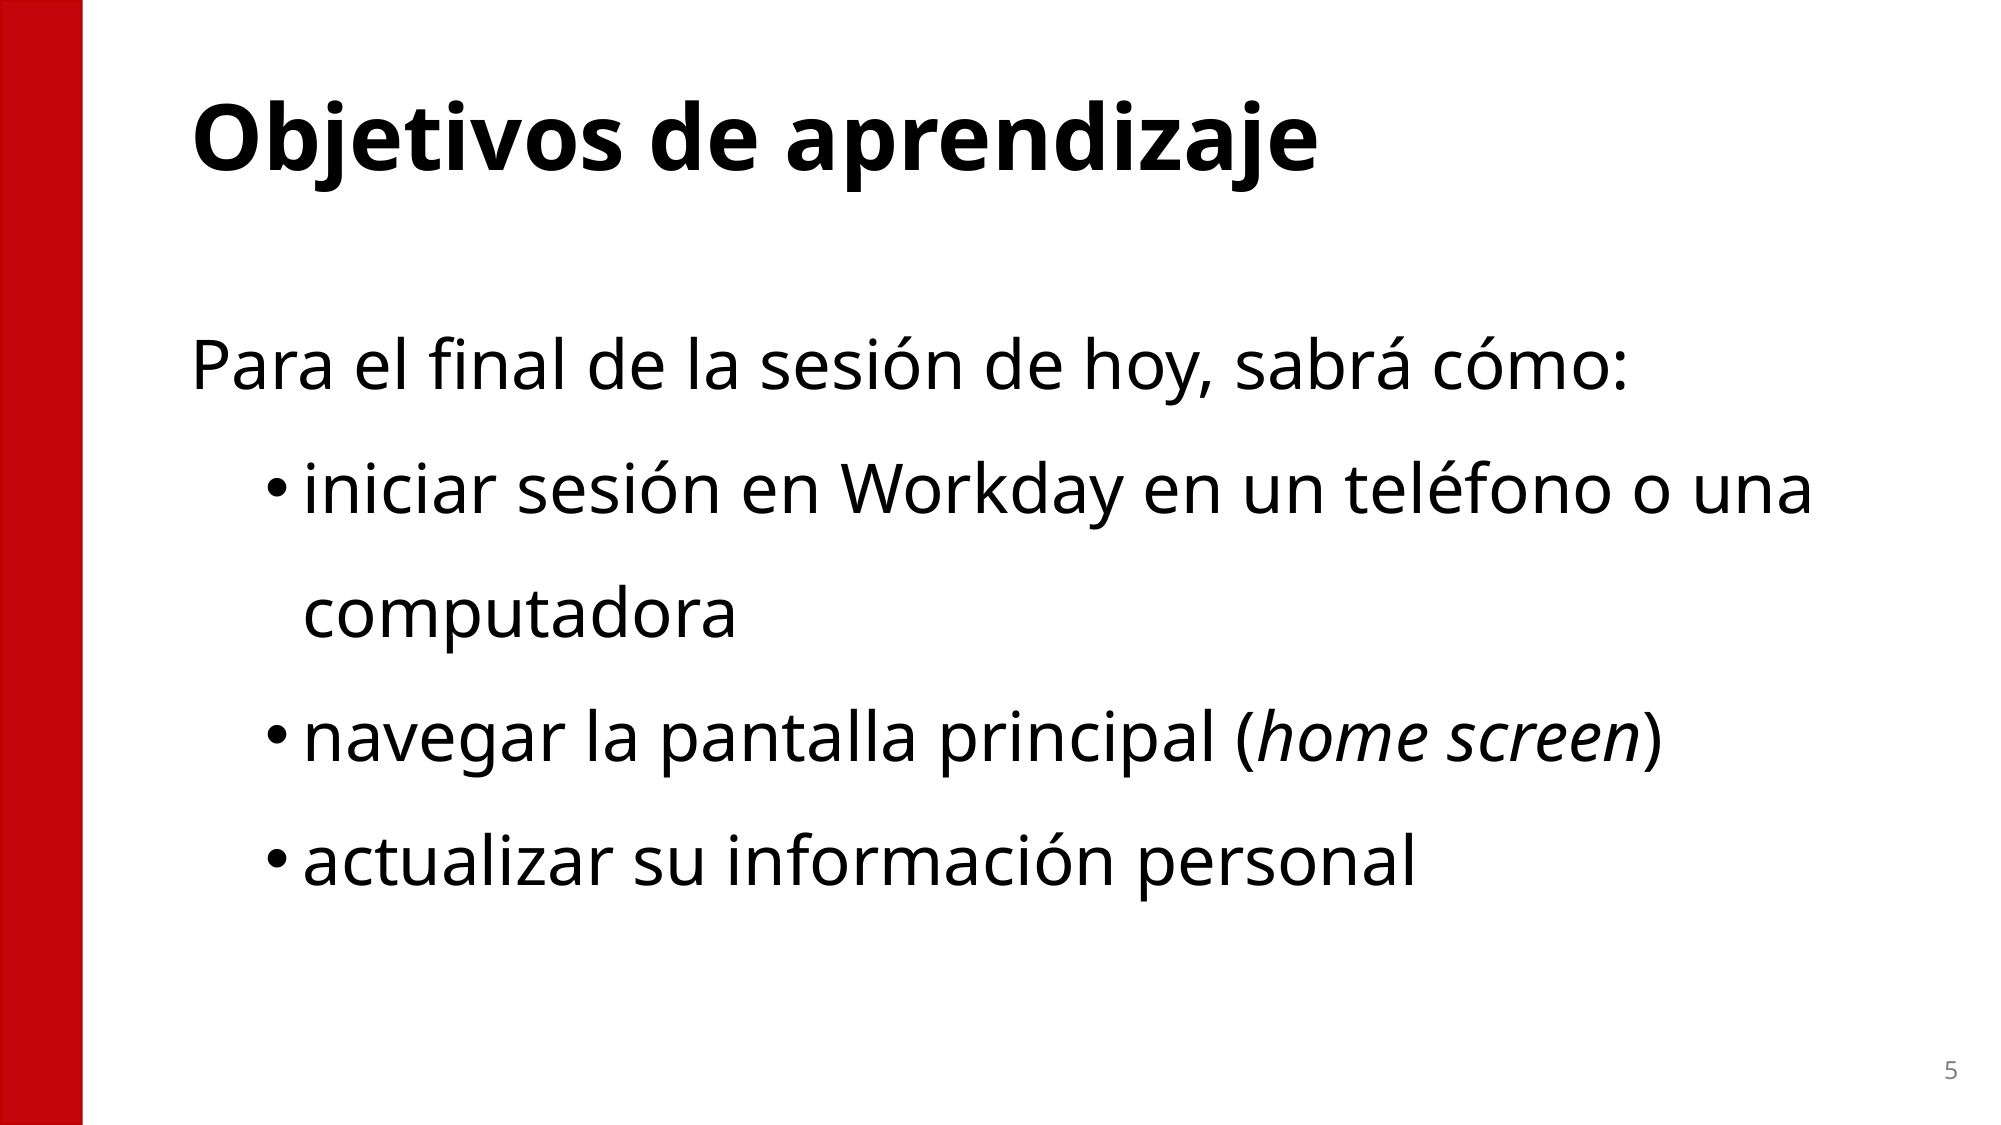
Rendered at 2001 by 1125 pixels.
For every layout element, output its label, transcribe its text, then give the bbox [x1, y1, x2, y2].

slide_number 5 [1523, 1041, 1974, 1102]
list Para el final de la sesión de hoy, sabrá cómo: iniciar sesión en Workday en un teléfono o una computadora navegar la pantalla principal (home screen) actualizar su información personal [175, 322, 1880, 989]
title Objetivos de aprendizaje [175, 53, 1643, 229]
